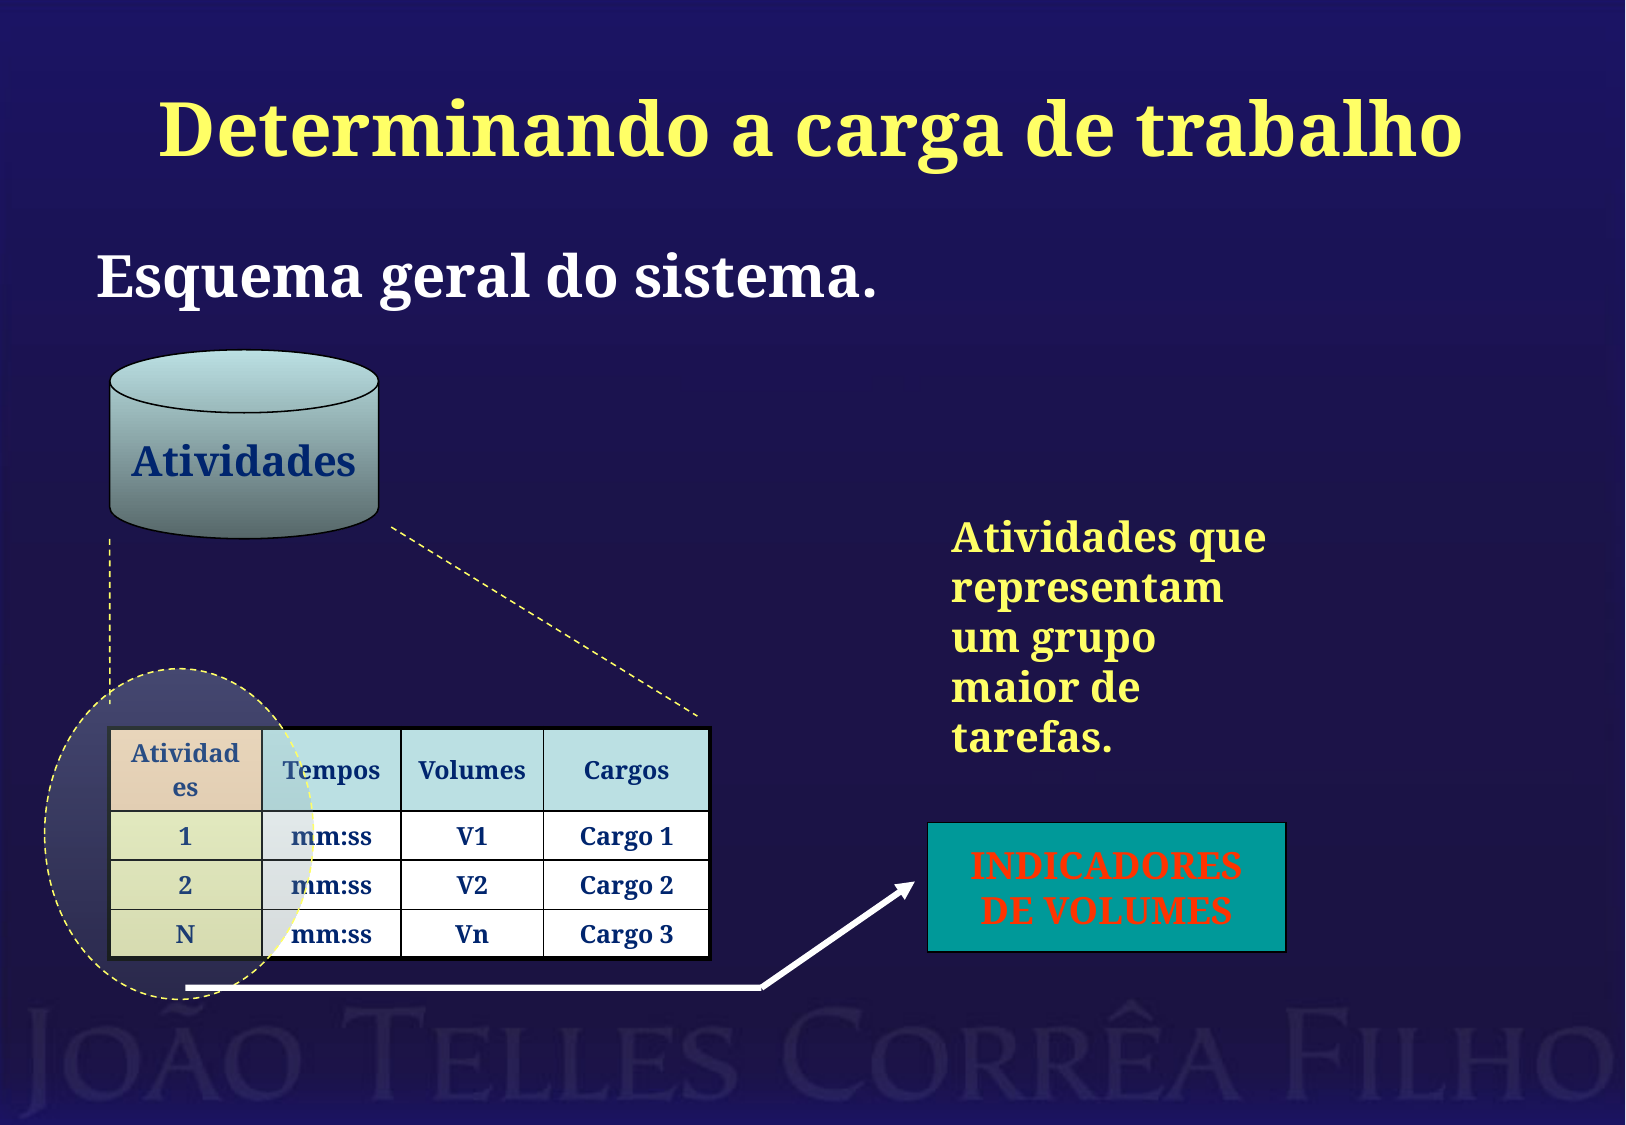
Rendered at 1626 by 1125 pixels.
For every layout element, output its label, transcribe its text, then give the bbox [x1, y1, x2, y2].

table_cell Cargo 1 [544, 812, 708, 859]
text_box Atividades [109, 349, 379, 539]
title Determinando a carga de trabalho [80, 44, 1544, 209]
table_cell V1 [402, 812, 543, 859]
table_header Volumes [402, 730, 543, 810]
table_cell Cargo 2 [544, 861, 708, 909]
text_box [761, 881, 915, 988]
table_cell mm:ss [300, 861, 400, 909]
table_cell Vn [402, 910, 543, 956]
text_box Atividades que representam um grupo maior de tarefas. [937, 503, 1286, 769]
table_cell Cargo 3 [544, 910, 708, 956]
table_cell V2 [402, 861, 543, 909]
list Esquema geral do sistema. [80, 231, 1555, 327]
picture [0, 0, 1626, 1125]
text_box [44, 668, 314, 1000]
table_header Cargos [544, 730, 708, 810]
table_header Tempos [285, 730, 400, 810]
text_box INDICADORES DE VOLUMES [927, 822, 1286, 953]
table_cell mm:ss [313, 812, 400, 859]
table_cell mm:ss [271, 910, 400, 956]
